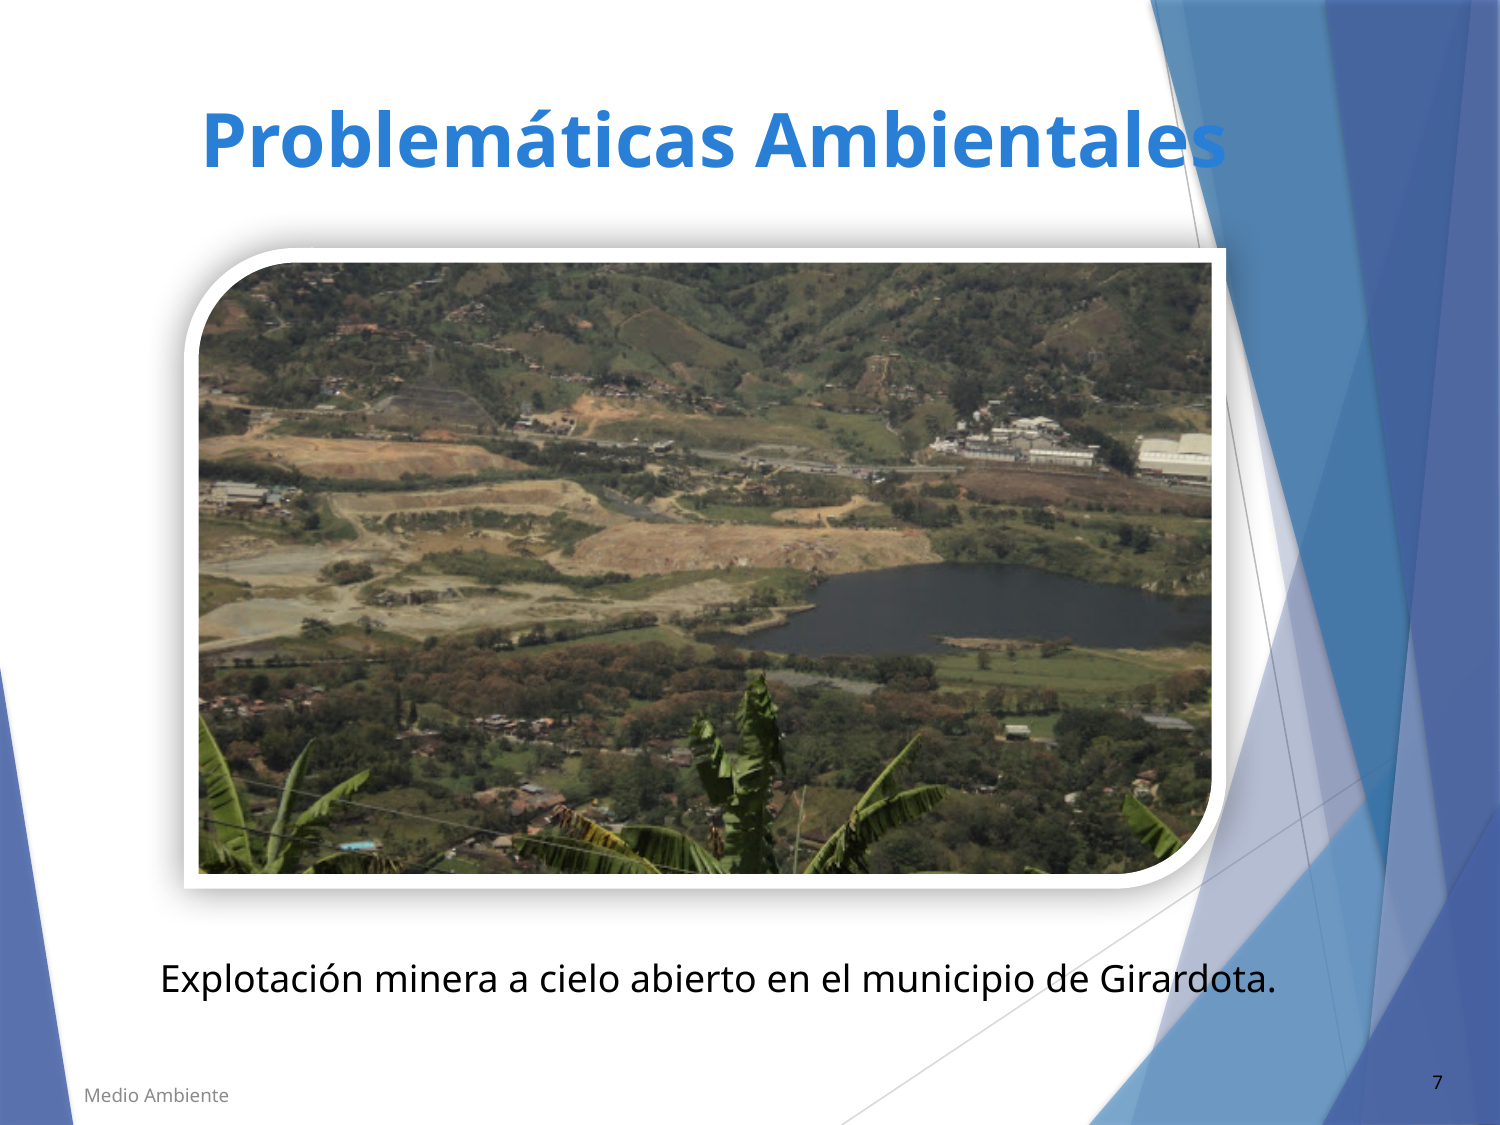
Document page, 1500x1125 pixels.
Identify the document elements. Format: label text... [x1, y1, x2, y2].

text_box Problemáticas Ambientales [38, 84, 1410, 190]
text_box Explotación minera a cielo abierto en el municipio de Girardota. [145, 947, 1303, 1007]
footer Medio Ambiente [69, 1065, 828, 1125]
slide_number 7 [1374, 1053, 1459, 1114]
picture [190, 254, 1220, 882]
